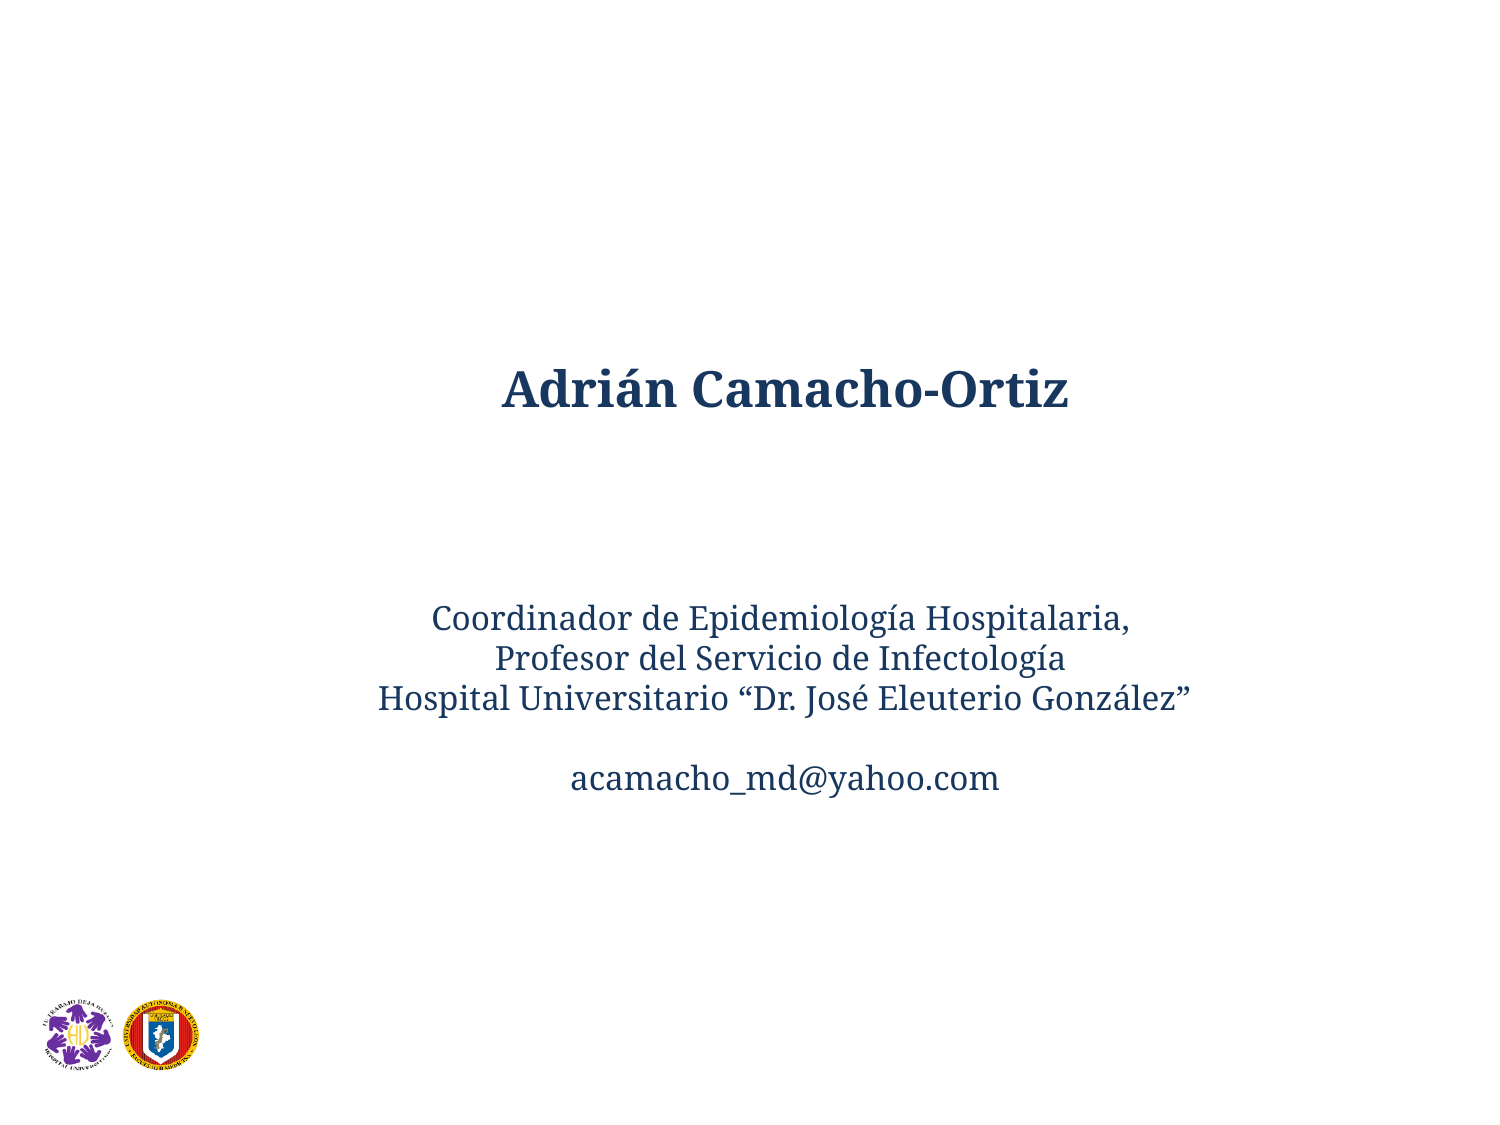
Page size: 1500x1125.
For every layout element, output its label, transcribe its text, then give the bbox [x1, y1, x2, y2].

text_box Adrián Camacho-Ortiz Coordinador de Epidemiología Hospitalaria, Profesor del Servicio de Infectología Hospital Universitario “Dr. José Eleuterio González” acamacho_md@yahoo.com [301, 349, 1270, 805]
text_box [41, 999, 200, 1071]
